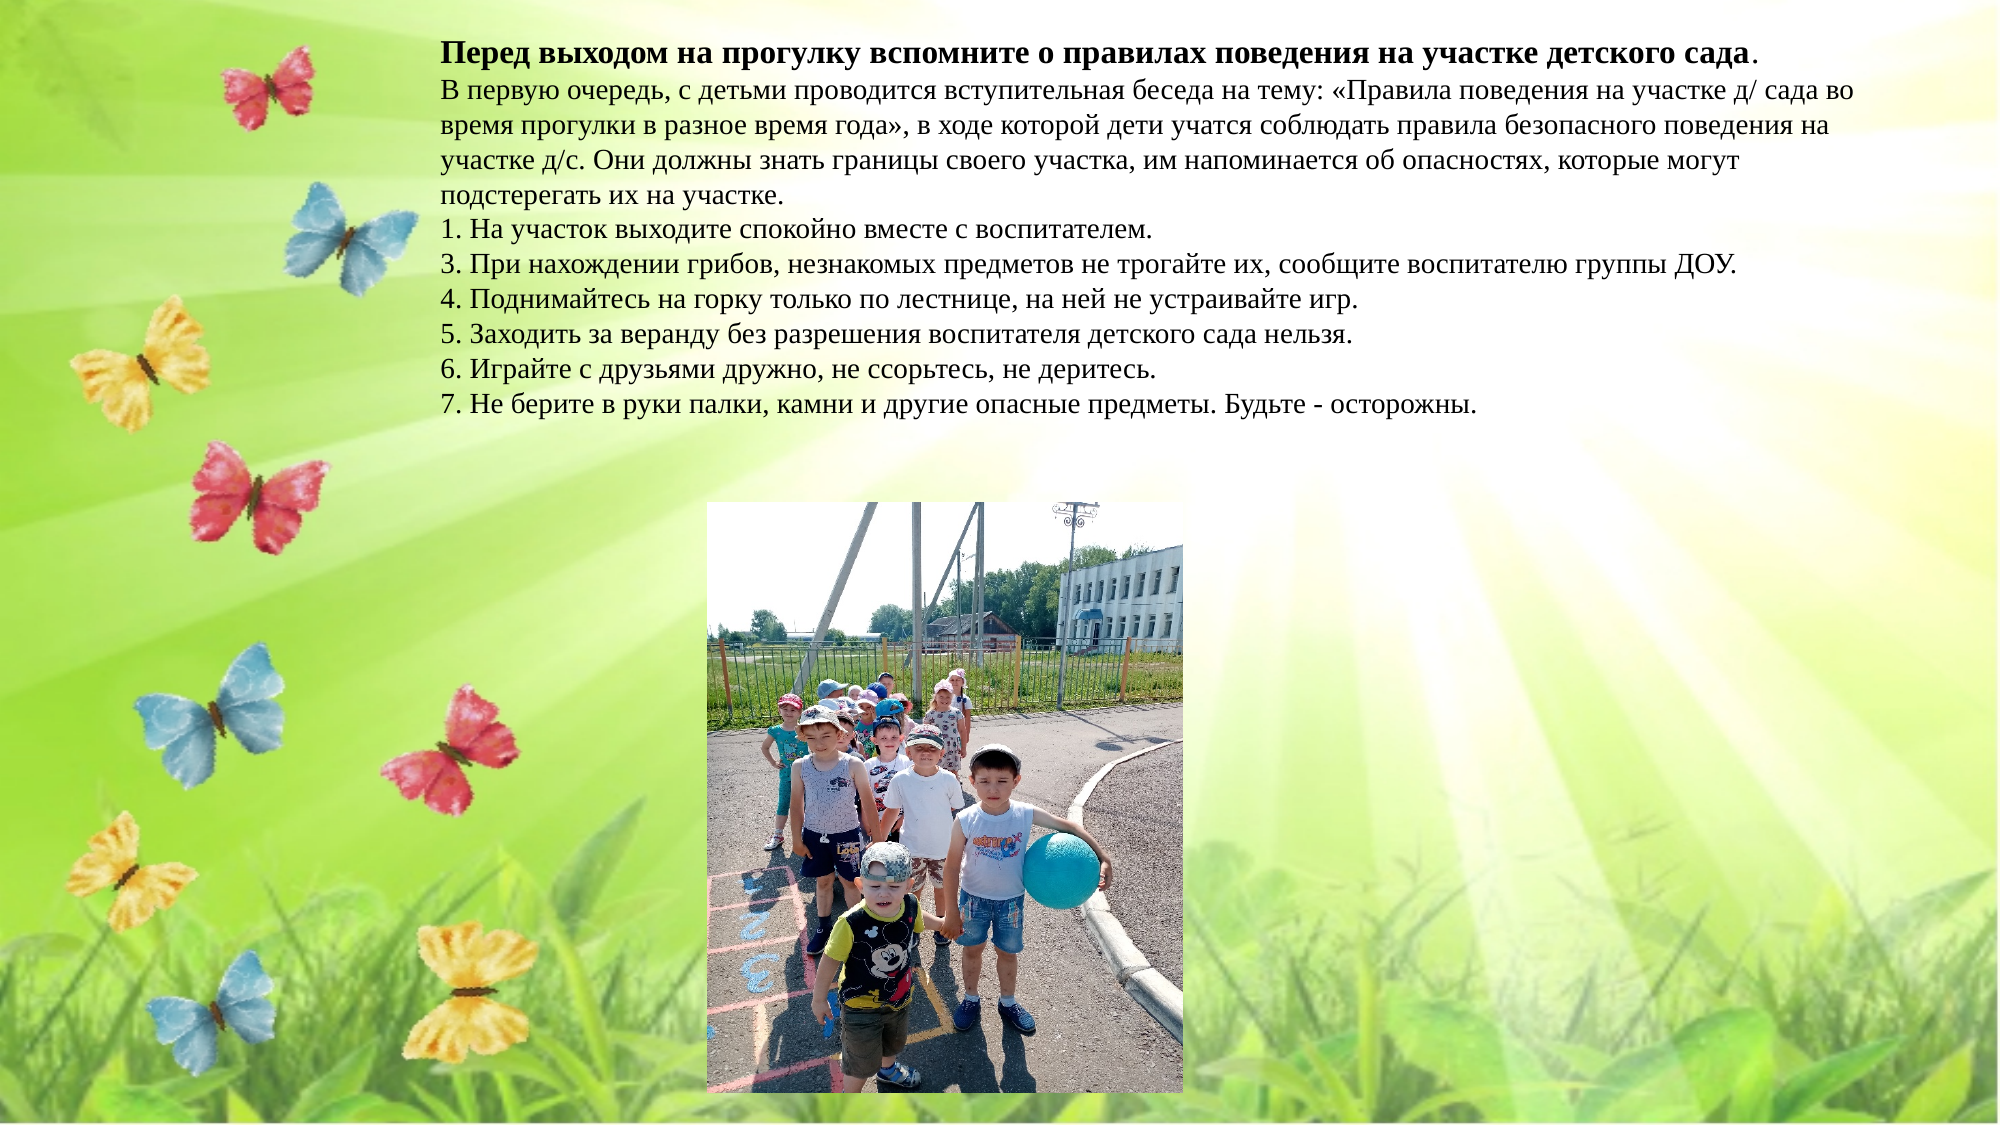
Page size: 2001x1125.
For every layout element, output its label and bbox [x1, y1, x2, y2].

list [0, 0, 2000, 1125]
picture [707, 502, 1183, 1093]
